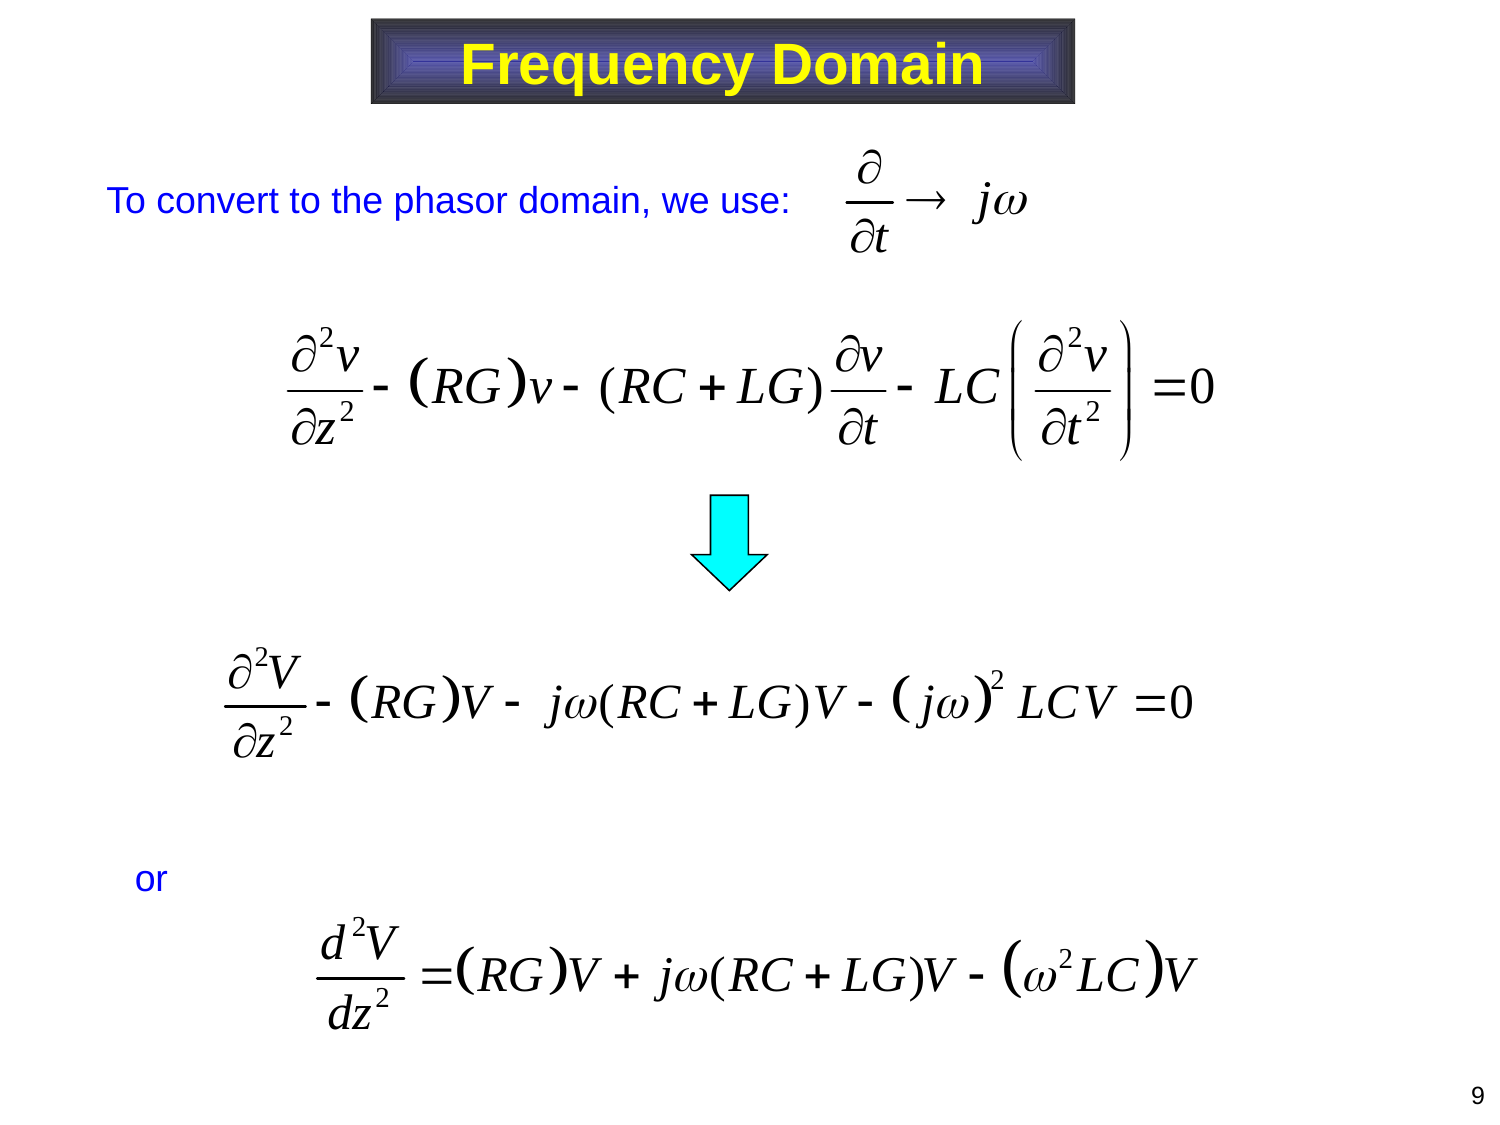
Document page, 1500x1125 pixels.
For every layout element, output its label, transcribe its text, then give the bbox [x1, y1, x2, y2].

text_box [835, 133, 1040, 269]
text_box To convert to the phasor domain, we use: [91, 168, 807, 229]
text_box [216, 632, 1201, 769]
slide_number 9 [1149, 1065, 1500, 1125]
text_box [308, 903, 1211, 1042]
text_box Frequency Domain [370, 18, 1076, 104]
text_box or [120, 846, 183, 907]
text_box [691, 495, 768, 591]
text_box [278, 308, 1223, 474]
